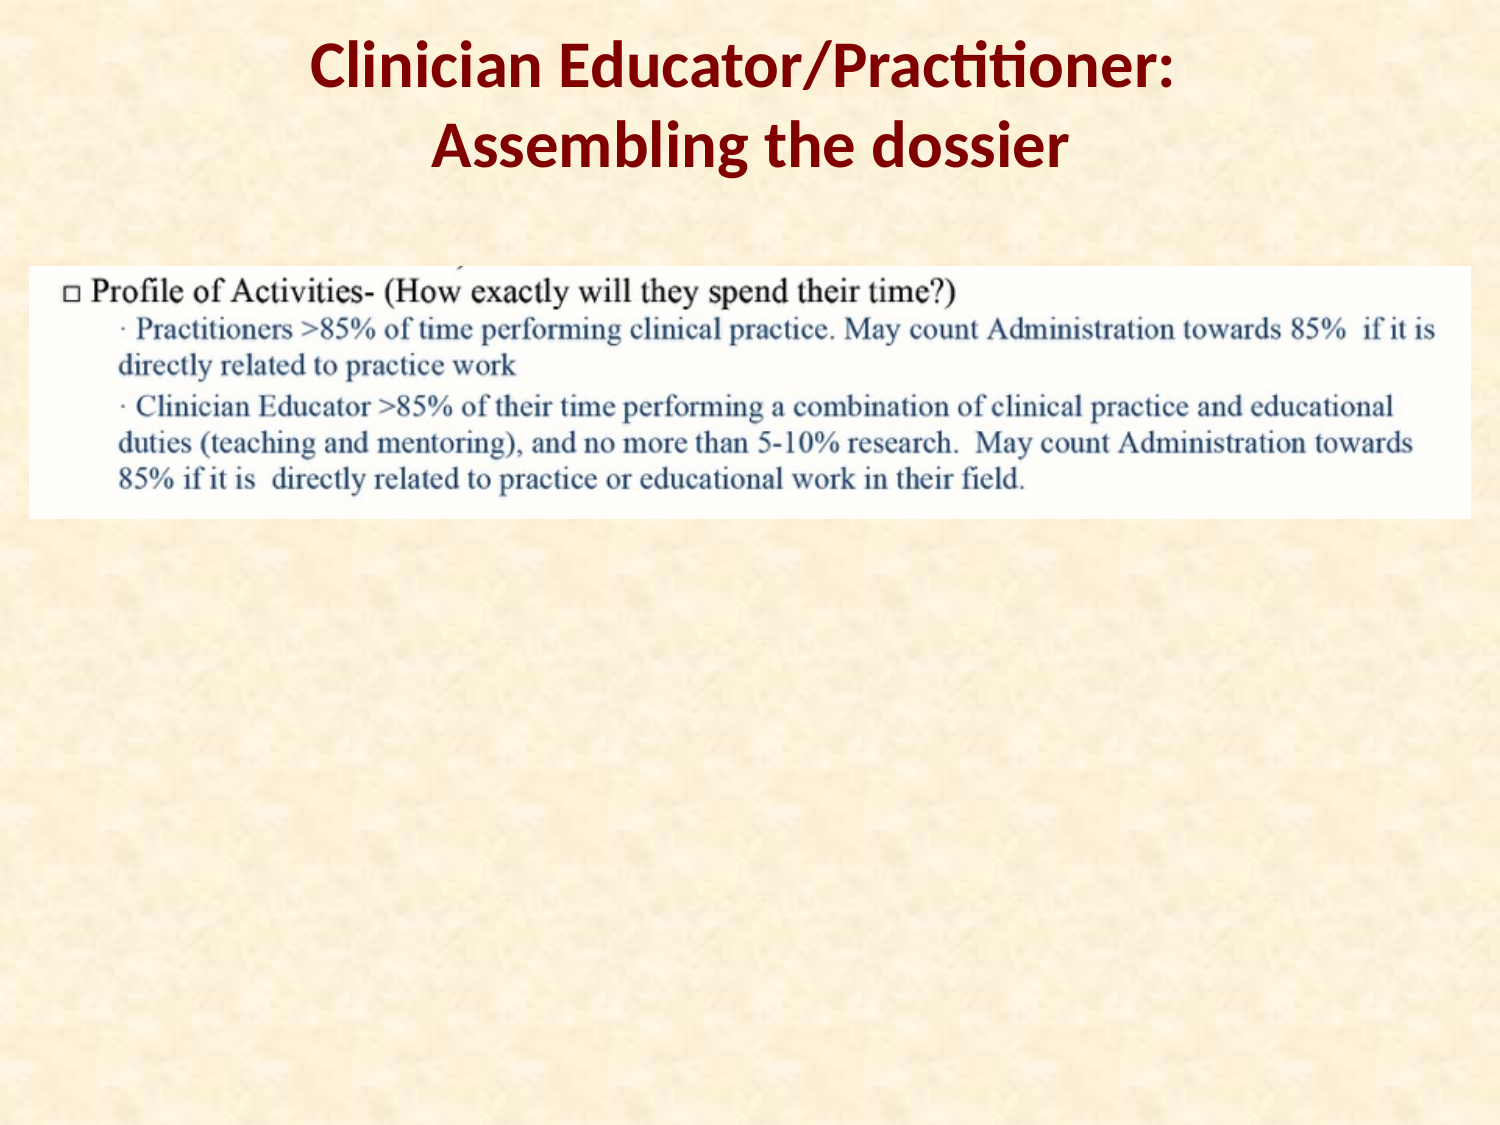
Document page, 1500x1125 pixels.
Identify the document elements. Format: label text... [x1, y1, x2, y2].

picture [0, 0, 1500, 1125]
text_box Clinician Educator/Practitioner: Assembling the dossier [18, 13, 1484, 188]
